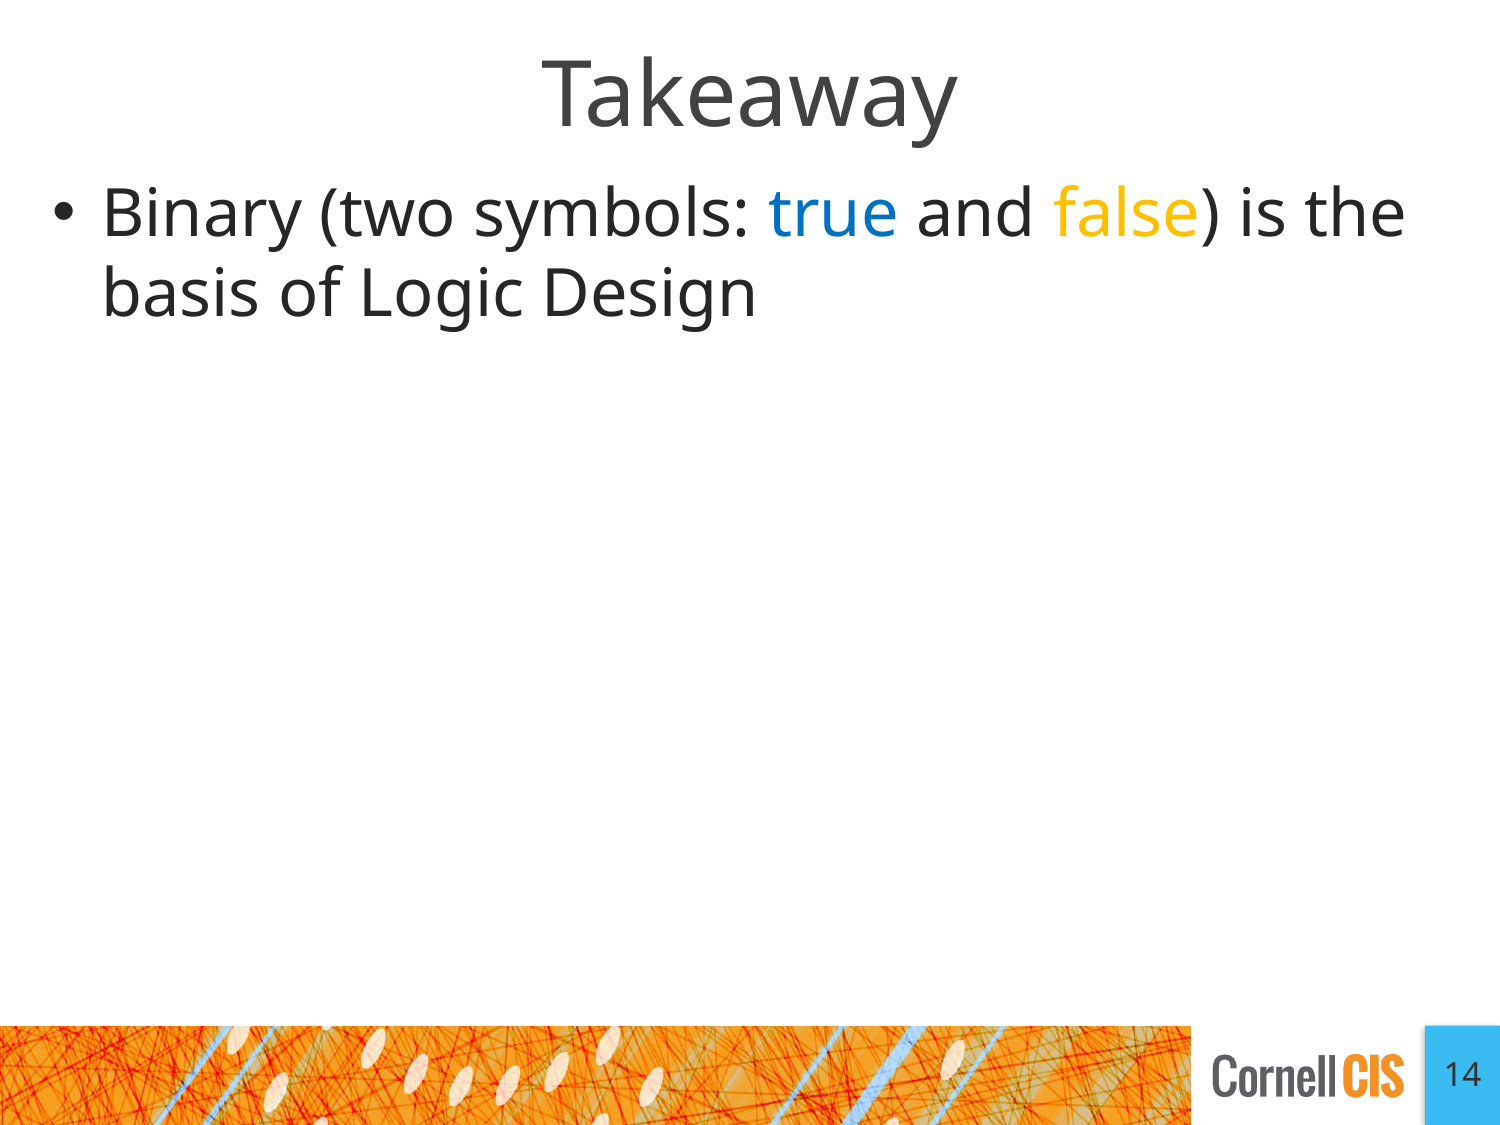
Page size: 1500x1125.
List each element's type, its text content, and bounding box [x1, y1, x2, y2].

picture [1200, 1038, 1416, 1113]
picture [0, 1025, 1191, 1125]
slide_number 14 [1425, 1025, 1500, 1125]
title Takeaway [15, 16, 1485, 163]
list Binary (two symbols: true and false) is the basis of Logic Design [37, 162, 1485, 1026]
